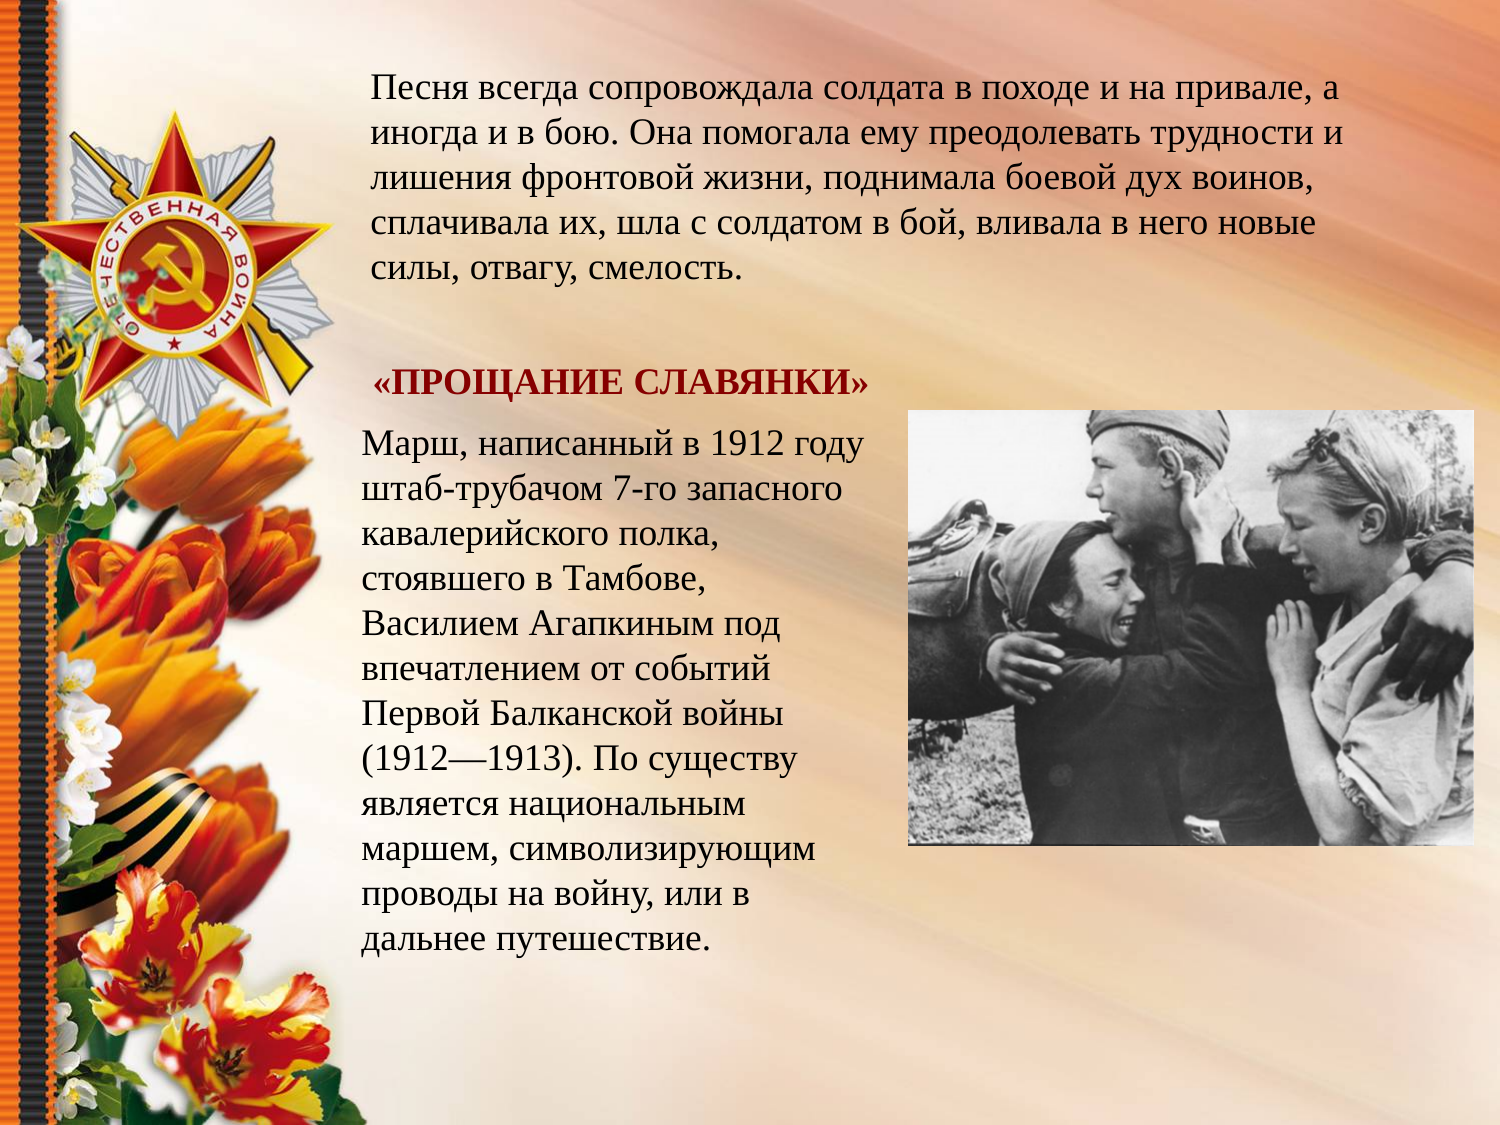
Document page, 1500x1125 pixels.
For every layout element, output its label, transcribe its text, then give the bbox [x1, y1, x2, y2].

text_box «ПРОЩАНИЕ СЛАВЯНКИ» [357, 349, 885, 410]
text_box Песня всегда сопровождала солдата в походе и на привале, а иногда и в бою. Она помогала ему преодолевать трудности и лишения фронтовой жизни, поднимала боевой дух воинов, сплачивала их, шла с солдатом в бой, вливала в него новые силы, отвагу, смелость. [355, 54, 1407, 295]
picture [0, 0, 1500, 1125]
text_box Марш, написанный в 1912 году штаб-трубачом 7-го запасного кавалерийского полка, стоявшего в Тамбове, Василием Агапкиным под впечатлением от событий Первой Балканской войны (1912—1913). По существу является национальным маршем, символизирующим проводы на войну, или в дальнее путешествие. [346, 410, 882, 966]
